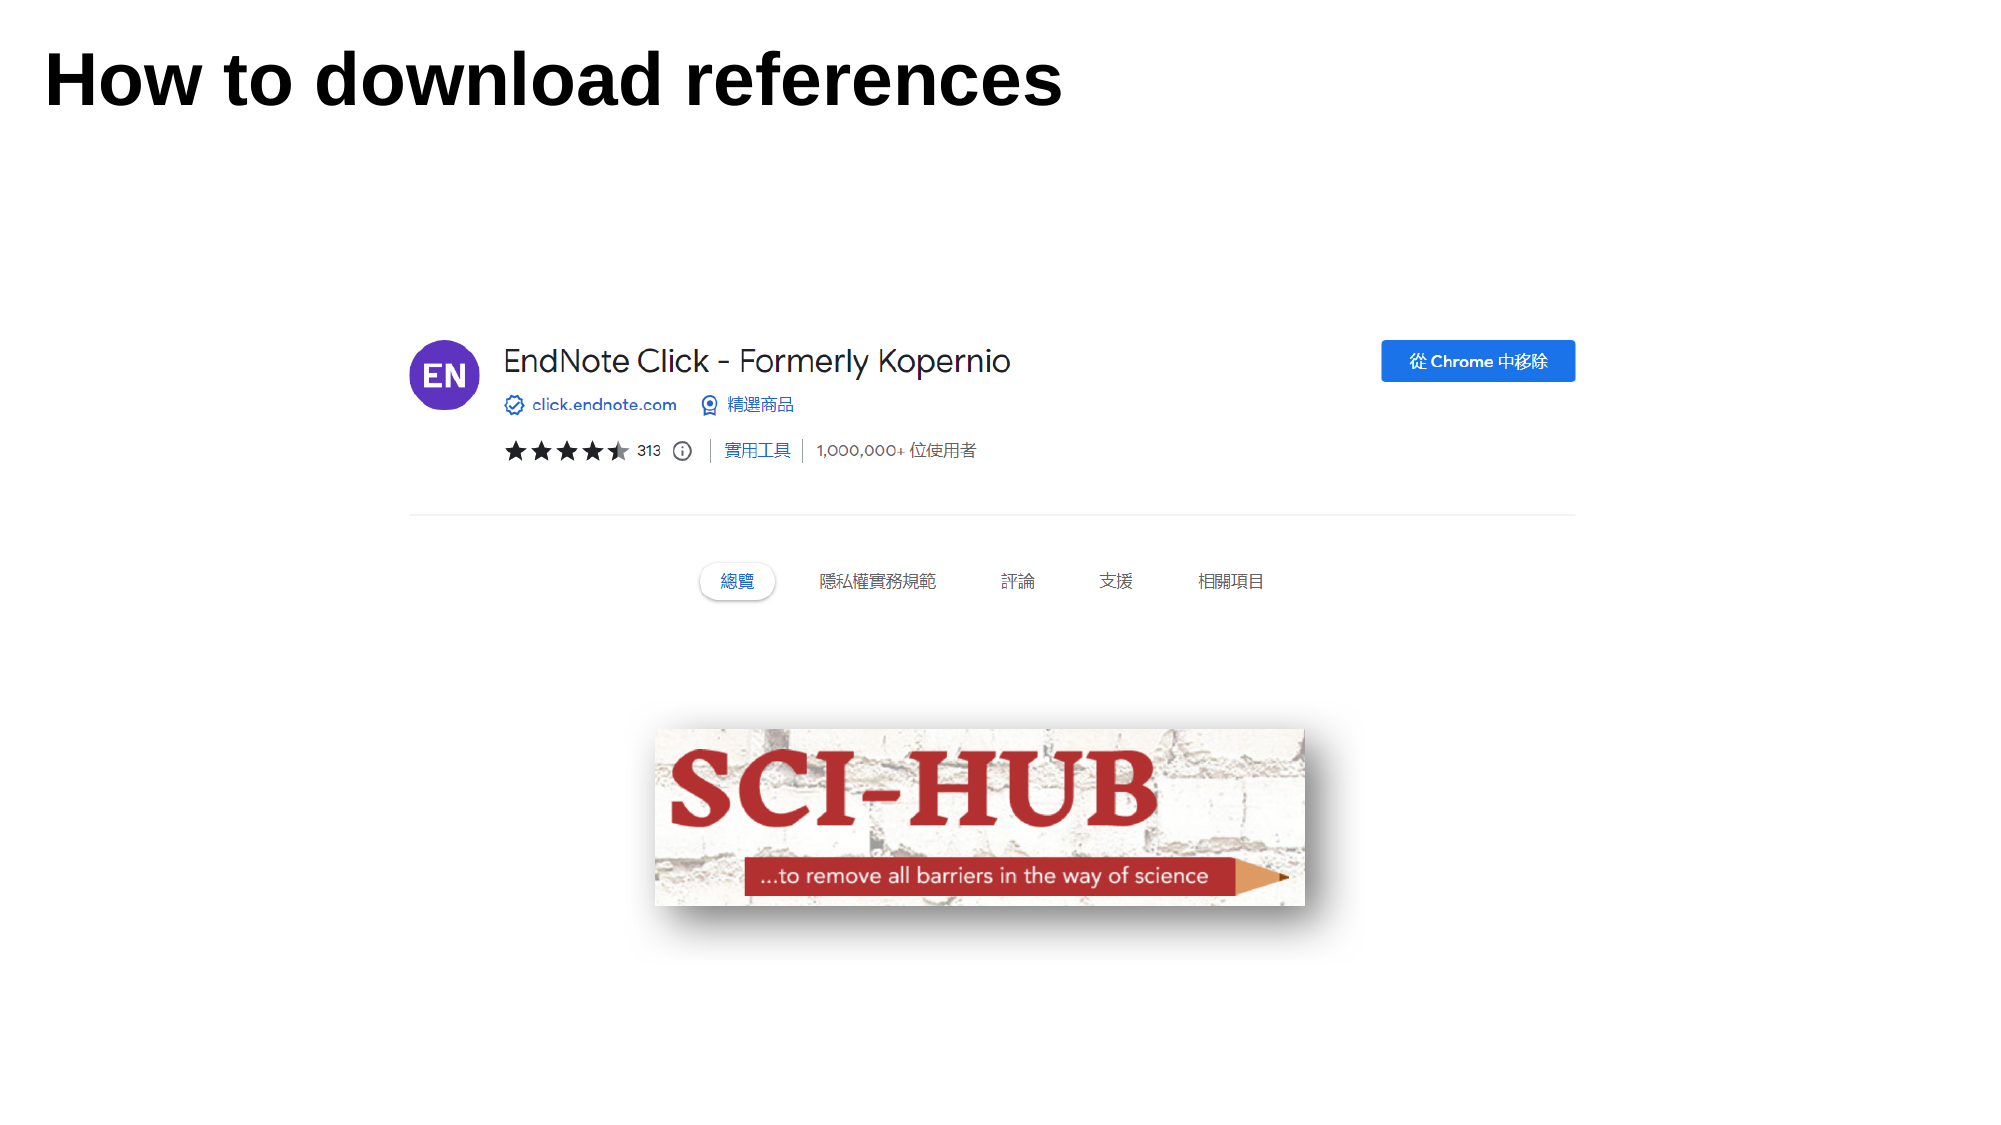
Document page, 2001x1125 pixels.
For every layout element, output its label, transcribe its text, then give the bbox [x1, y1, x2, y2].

text_box How to download references [0, 22, 1110, 128]
picture [382, 309, 1617, 611]
picture [655, 729, 1305, 906]
